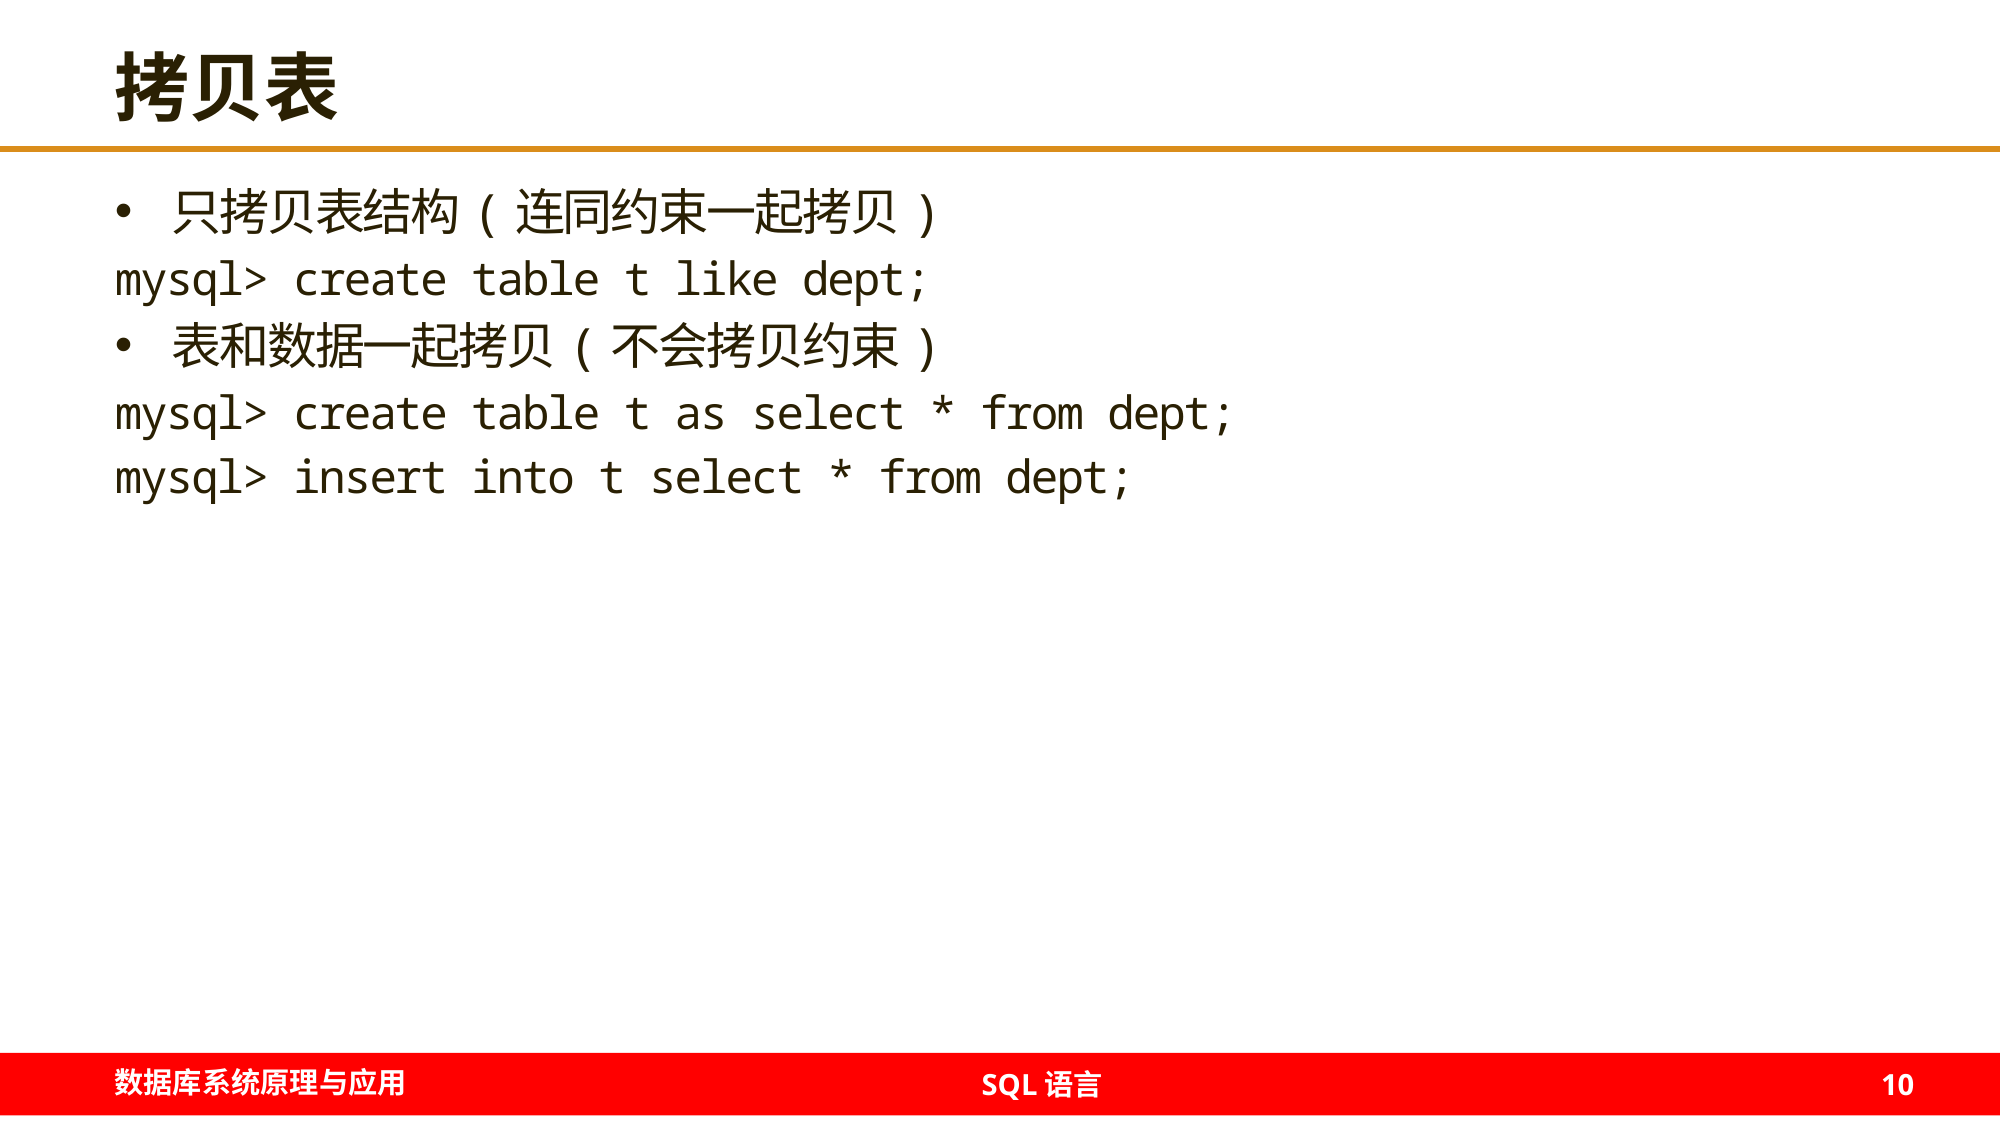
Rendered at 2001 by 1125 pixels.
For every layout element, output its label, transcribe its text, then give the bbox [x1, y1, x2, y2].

title 拷贝表 [99, 21, 1900, 149]
list 只拷贝表结构(连同约束一起拷贝) mysql> create table t like dept; 表和数据一起拷贝(不会拷贝约束) mysql> create table t as select * from dept; mysql> insert into t select * from dept; [99, 172, 1900, 1046]
